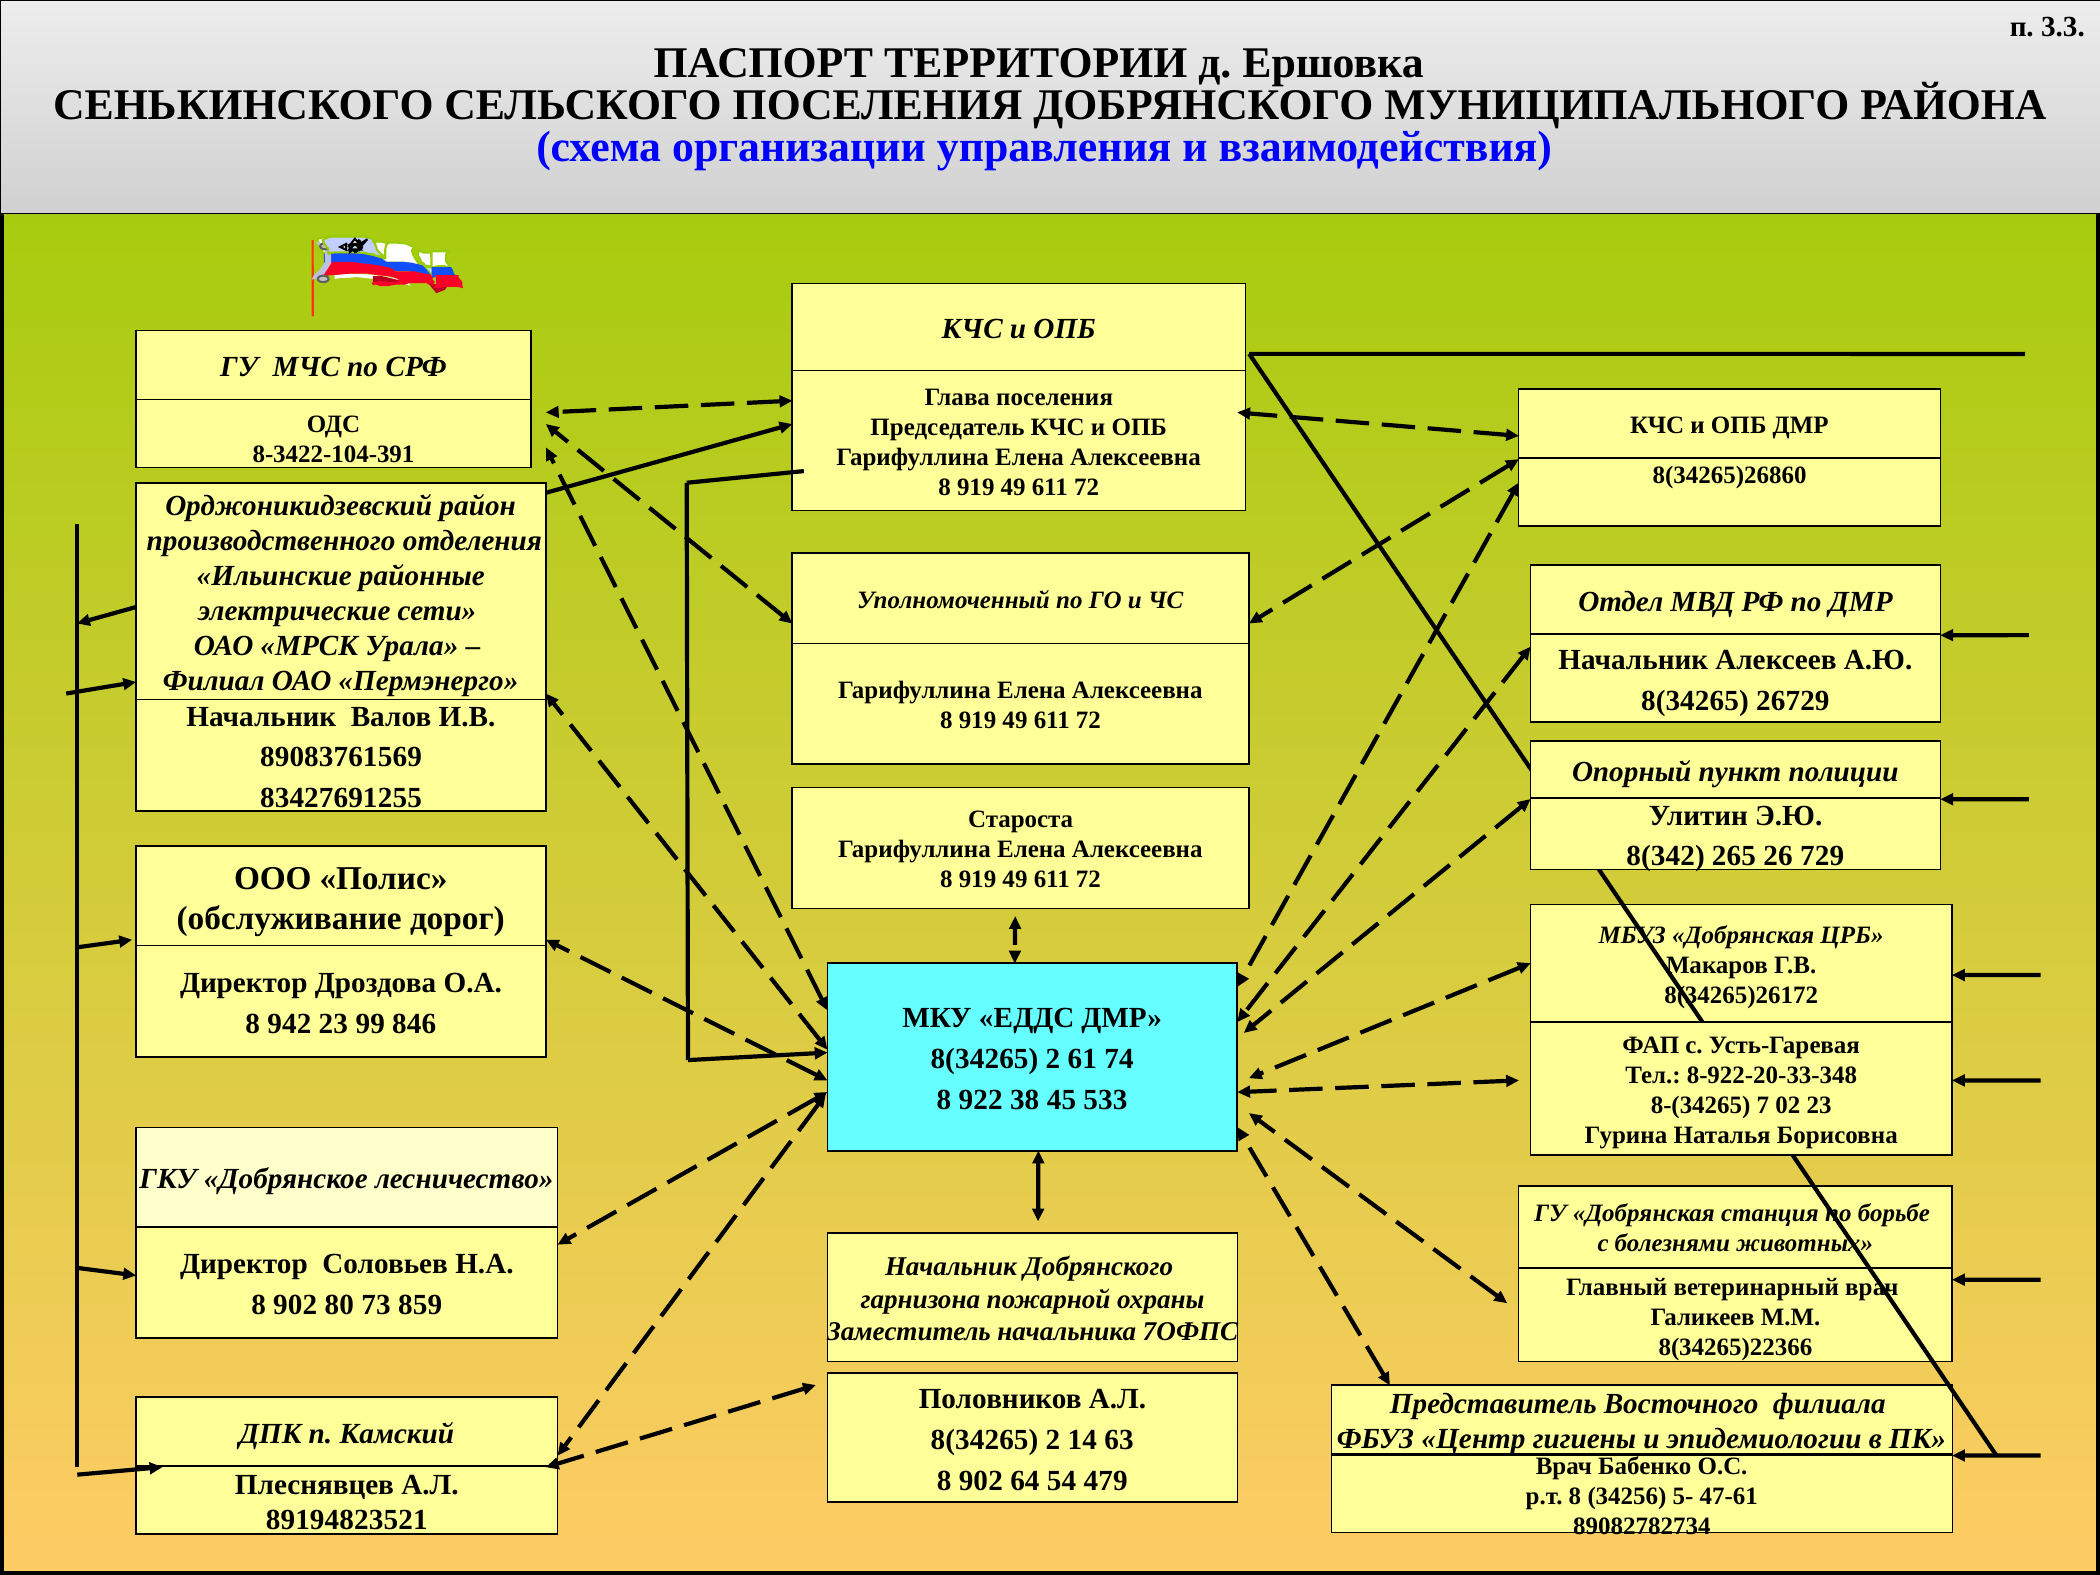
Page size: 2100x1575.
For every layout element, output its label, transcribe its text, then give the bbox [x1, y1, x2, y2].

text_box [79, 935, 130, 948]
text_box [546, 405, 571, 419]
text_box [1518, 1185, 1953, 1362]
text_box [77, 608, 130, 627]
text_box [1237, 1085, 1263, 1098]
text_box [311, 236, 464, 317]
text_box [546, 424, 566, 440]
text_box [767, 395, 786, 408]
text_box п. 3.3. [1981, 0, 2100, 50]
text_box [1530, 740, 1941, 870]
text_box [691, 1047, 827, 1061]
text_box [1506, 486, 1513, 505]
text_box [1249, 1113, 1263, 1126]
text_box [135, 482, 547, 812]
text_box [1481, 896, 2100, 913]
text_box [562, 1441, 571, 1454]
text_box [1515, 649, 1525, 667]
text_box [806, 1092, 828, 1105]
text_box [805, 1069, 827, 1081]
text_box ПАСПОРТ ТЕРРИТОРИИ д. Ершовка СЕНЬКИНСКОГО СЕЛЬСКОГО ПОСЕЛЕНИЯ ДОБРЯНСКОГО МУНИЦИПАЛЬНОГО РАЙОНА (схема организации управления и взаимодействия) [0, 0, 2100, 214]
text_box [0, 217, 2100, 1044]
text_box [546, 447, 558, 468]
text_box [773, 608, 786, 623]
text_box [551, 939, 567, 951]
text_box [1494, 428, 1513, 442]
text_box [1377, 1364, 1390, 1383]
text_box [1249, 1067, 1264, 1080]
text_box [0, 359, 2100, 1575]
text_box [791, 283, 1246, 511]
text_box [1518, 388, 1941, 527]
text_box [79, 1267, 130, 1280]
text_box [1957, 1449, 1993, 1462]
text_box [135, 845, 547, 1058]
text_box [1952, 1074, 2041, 1087]
text_box [1957, 1273, 2041, 1286]
text_box [812, 1030, 827, 1050]
text_box [1487, 1288, 1508, 1304]
text_box [816, 988, 828, 1011]
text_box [135, 1396, 558, 1535]
text_box МБУЗ «Добрянская ЦРБ» Макаров Г.В. 8(34265)26172 [1530, 922, 1698, 1021]
text_box [1237, 1000, 1254, 1022]
text_box ФАП с. Усть-Гаревая Тел.: 8-922-20-33-348 8-(34265) 7 02 23 Гурина Наталья Борисовна [1530, 1021, 1953, 1155]
text_box [1507, 962, 1531, 974]
text_box [1497, 459, 1513, 473]
text_box [551, 696, 560, 711]
text_box [792, 1382, 816, 1395]
text_box [79, 677, 130, 692]
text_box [135, 1127, 558, 1339]
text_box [1530, 564, 1941, 723]
text_box [1254, 610, 1270, 623]
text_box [791, 552, 1250, 765]
text_box [1238, 1127, 1251, 1150]
text_box [1494, 1074, 1519, 1088]
text_box [551, 421, 786, 492]
text_box [1945, 628, 2029, 642]
text_box [1237, 966, 1249, 987]
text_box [1331, 1384, 1953, 1533]
text_box МБУЗ «Добрянская ЦРБ» Макаров Г.В. 8(34265)26172 [1638, 922, 1953, 1021]
text_box [810, 1096, 826, 1115]
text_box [827, 1232, 1238, 1503]
text_box МКУ «ЕДДС ДМР» 8(34265) 2 61 74 8 922 38 45 533 [827, 963, 1238, 1151]
text_box [1243, 1016, 1264, 1033]
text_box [135, 330, 532, 468]
text_box [1952, 968, 2041, 982]
text_box [562, 1233, 574, 1245]
text_box [1945, 793, 2029, 806]
text_box Староста Гарифуллина Елена Алексеевна 8 919 49 611 72 [792, 787, 1250, 909]
text_box [1511, 800, 1525, 815]
